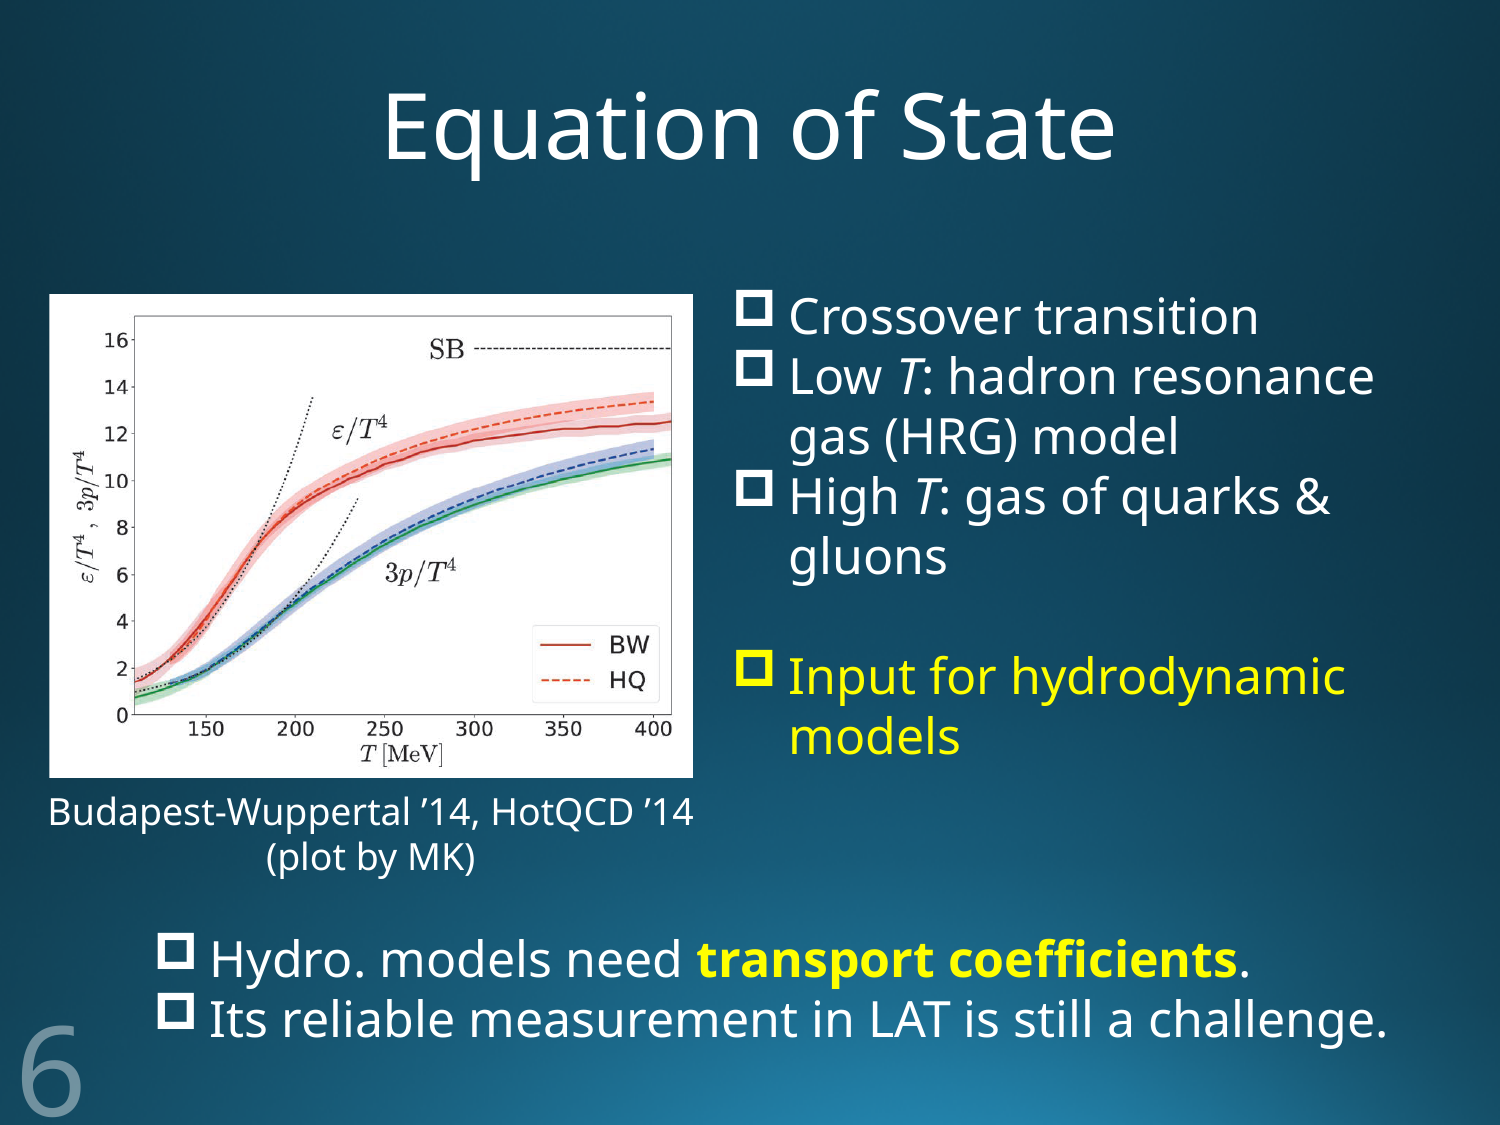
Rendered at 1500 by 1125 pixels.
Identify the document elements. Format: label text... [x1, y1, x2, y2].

text_box Budapest-Wuppertal ’14, HotQCD ’14 (plot by MK) [32, 780, 710, 885]
slide_number 6 [0, 1028, 252, 1125]
picture [0, 0, 1500, 1125]
title Equation of State [103, 21, 1397, 240]
text_box Hydro. models need transport coefficients. Its reliable measurement in LAT is still a challenge. [138, 920, 1405, 1055]
text_box Crossover transition Low T: hadron resonance gas (HRG) model High T: gas of quarks & gluons Input for hydrodynamic models [717, 277, 1478, 772]
